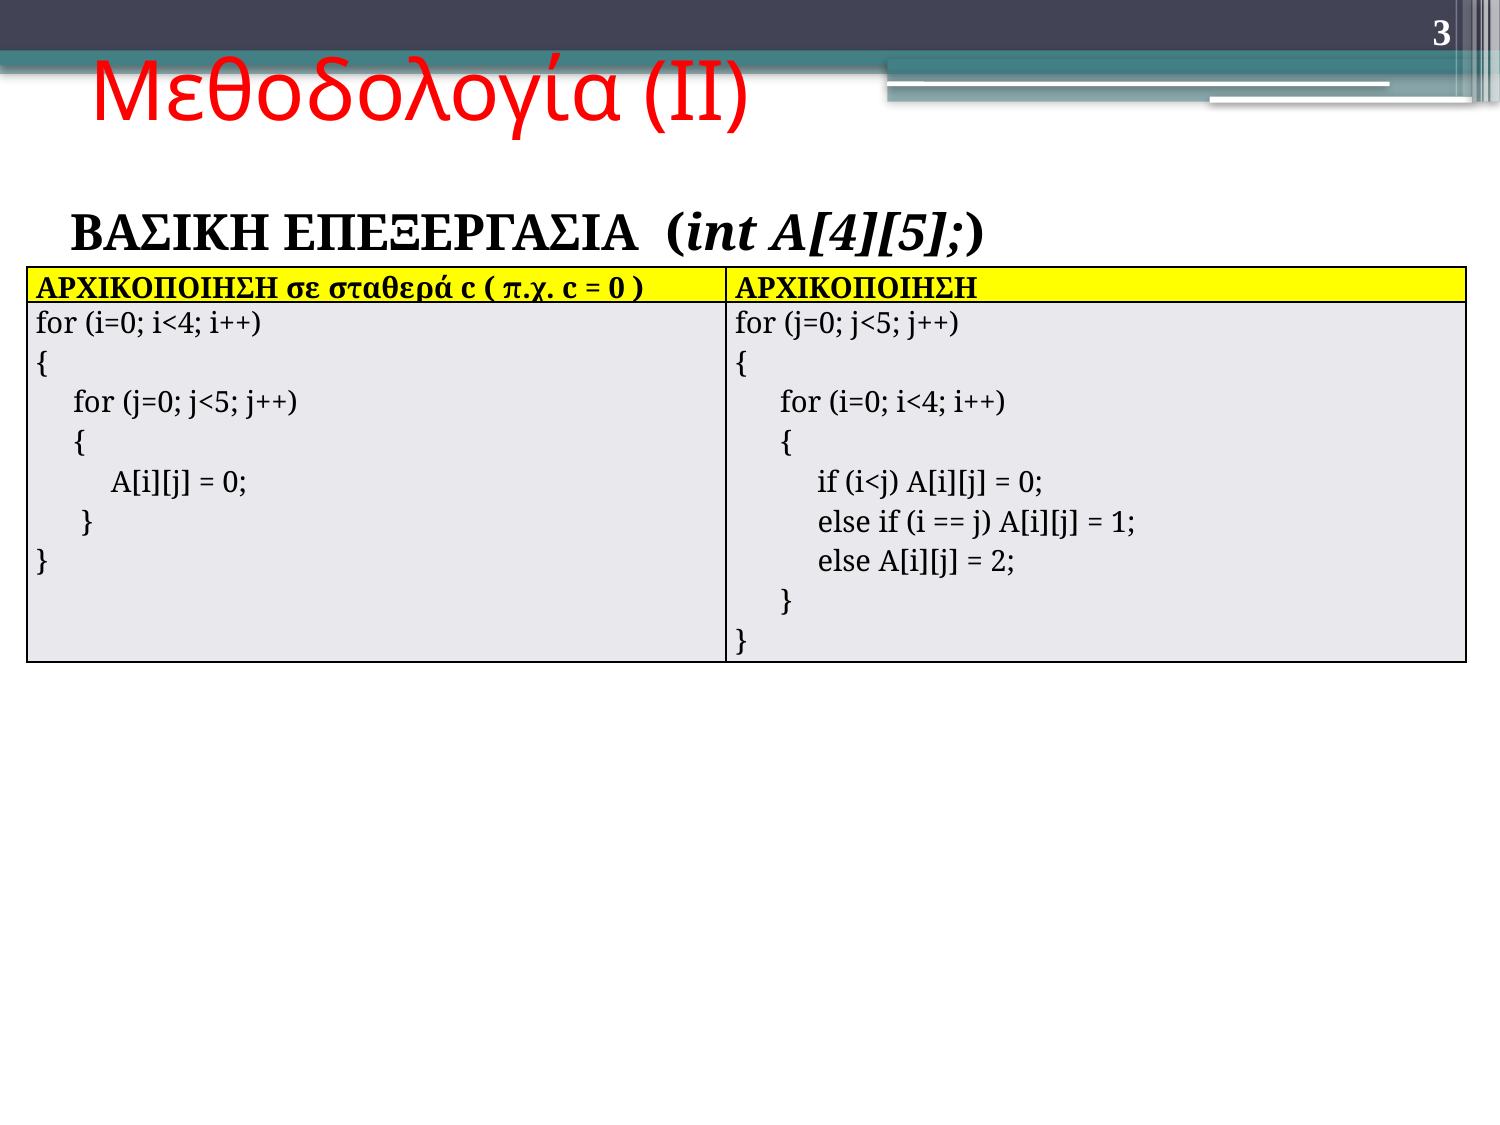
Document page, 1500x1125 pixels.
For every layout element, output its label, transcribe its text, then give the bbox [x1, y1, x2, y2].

title Μεθοδολογία (IΙ) [75, 0, 1425, 175]
text_box ΒΑΣΙΚΗ ΕΠΕΞΕΡΓΑΣΙΑ (int A[4][5];) [55, 175, 1001, 266]
slide_number 3 [1341, 0, 1466, 61]
table_header ΑΡΧΙΚΟΠΟΙΗΣΗ σε σταθερά c ( π.χ. c = 0 ) [28, 268, 725, 301]
table_cell for (i=0; i<4; i++) { for (j=0; j<5; j++) { A[i][j] = 0; } } [28, 303, 725, 661]
table_cell for (j=0; j<5; j++) { for (i=0; i<4; i++) { if (i<j) A[i][j] = 0; else if (i == j) A[i][j] = 1; else A[i][j] = 2; } } [727, 303, 1465, 661]
table_header ΑΡΧΙΚΟΠΟΙΗΣΗ [727, 268, 1465, 301]
